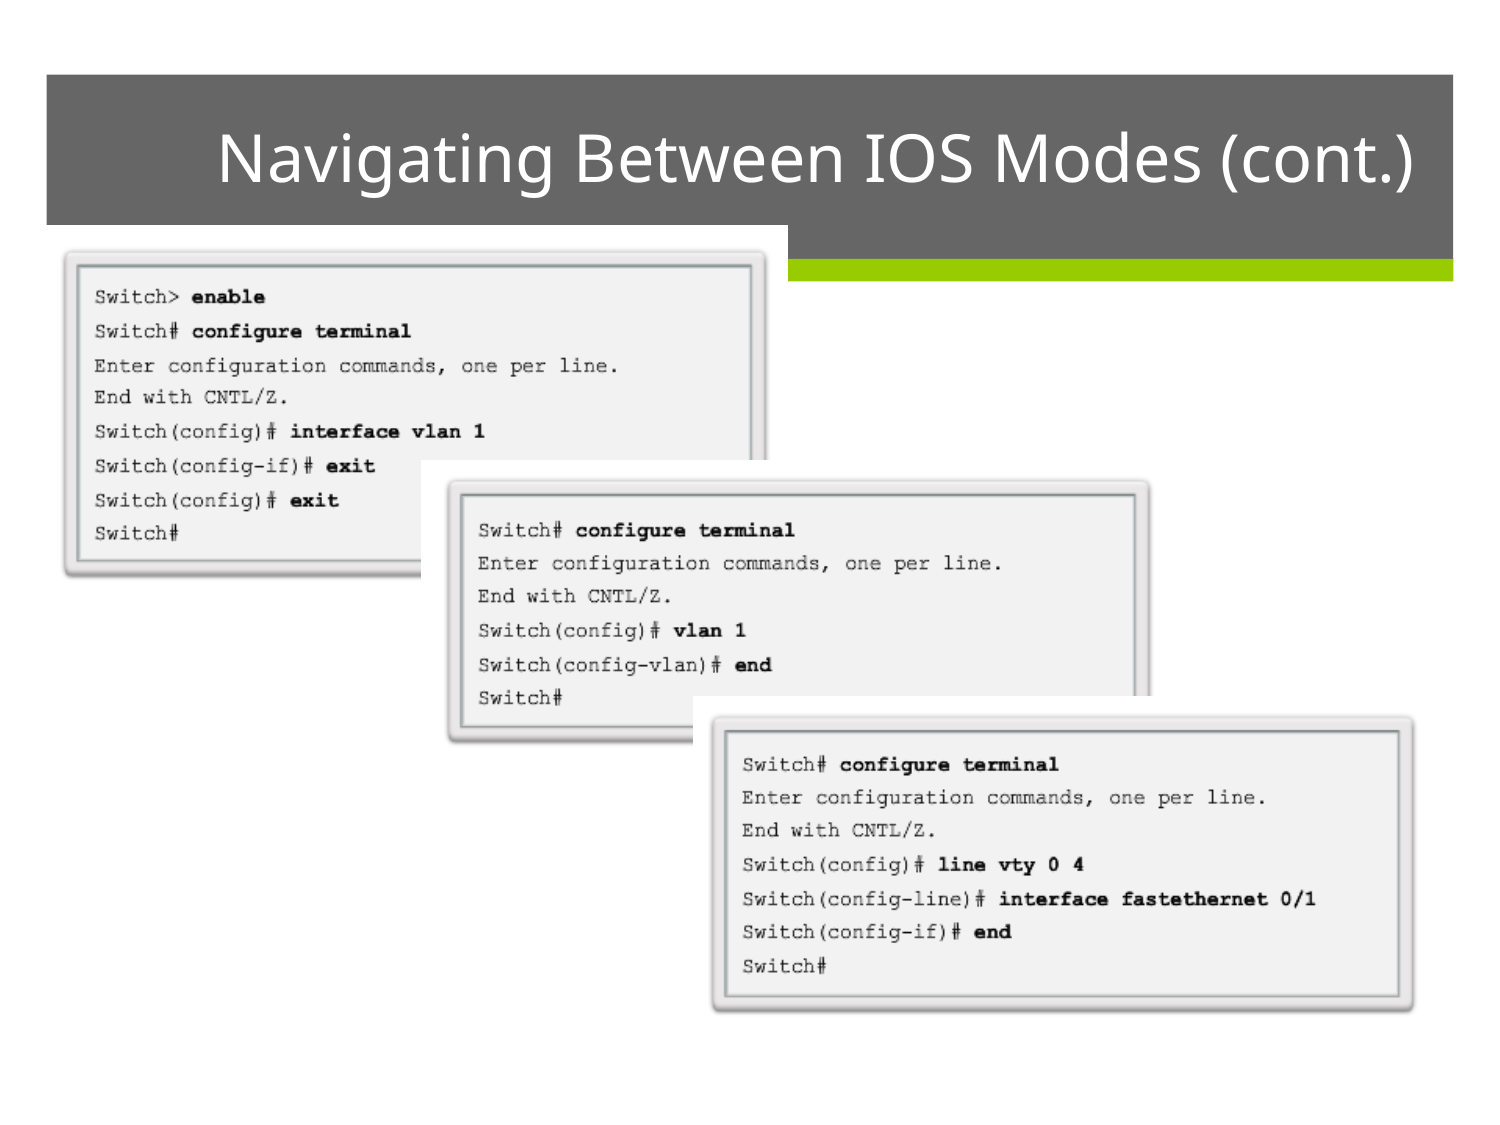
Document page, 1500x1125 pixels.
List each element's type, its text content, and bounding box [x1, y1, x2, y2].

picture [28, 224, 1432, 1030]
title Navigating Between IOS Modes (cont.) [69, 87, 1431, 226]
